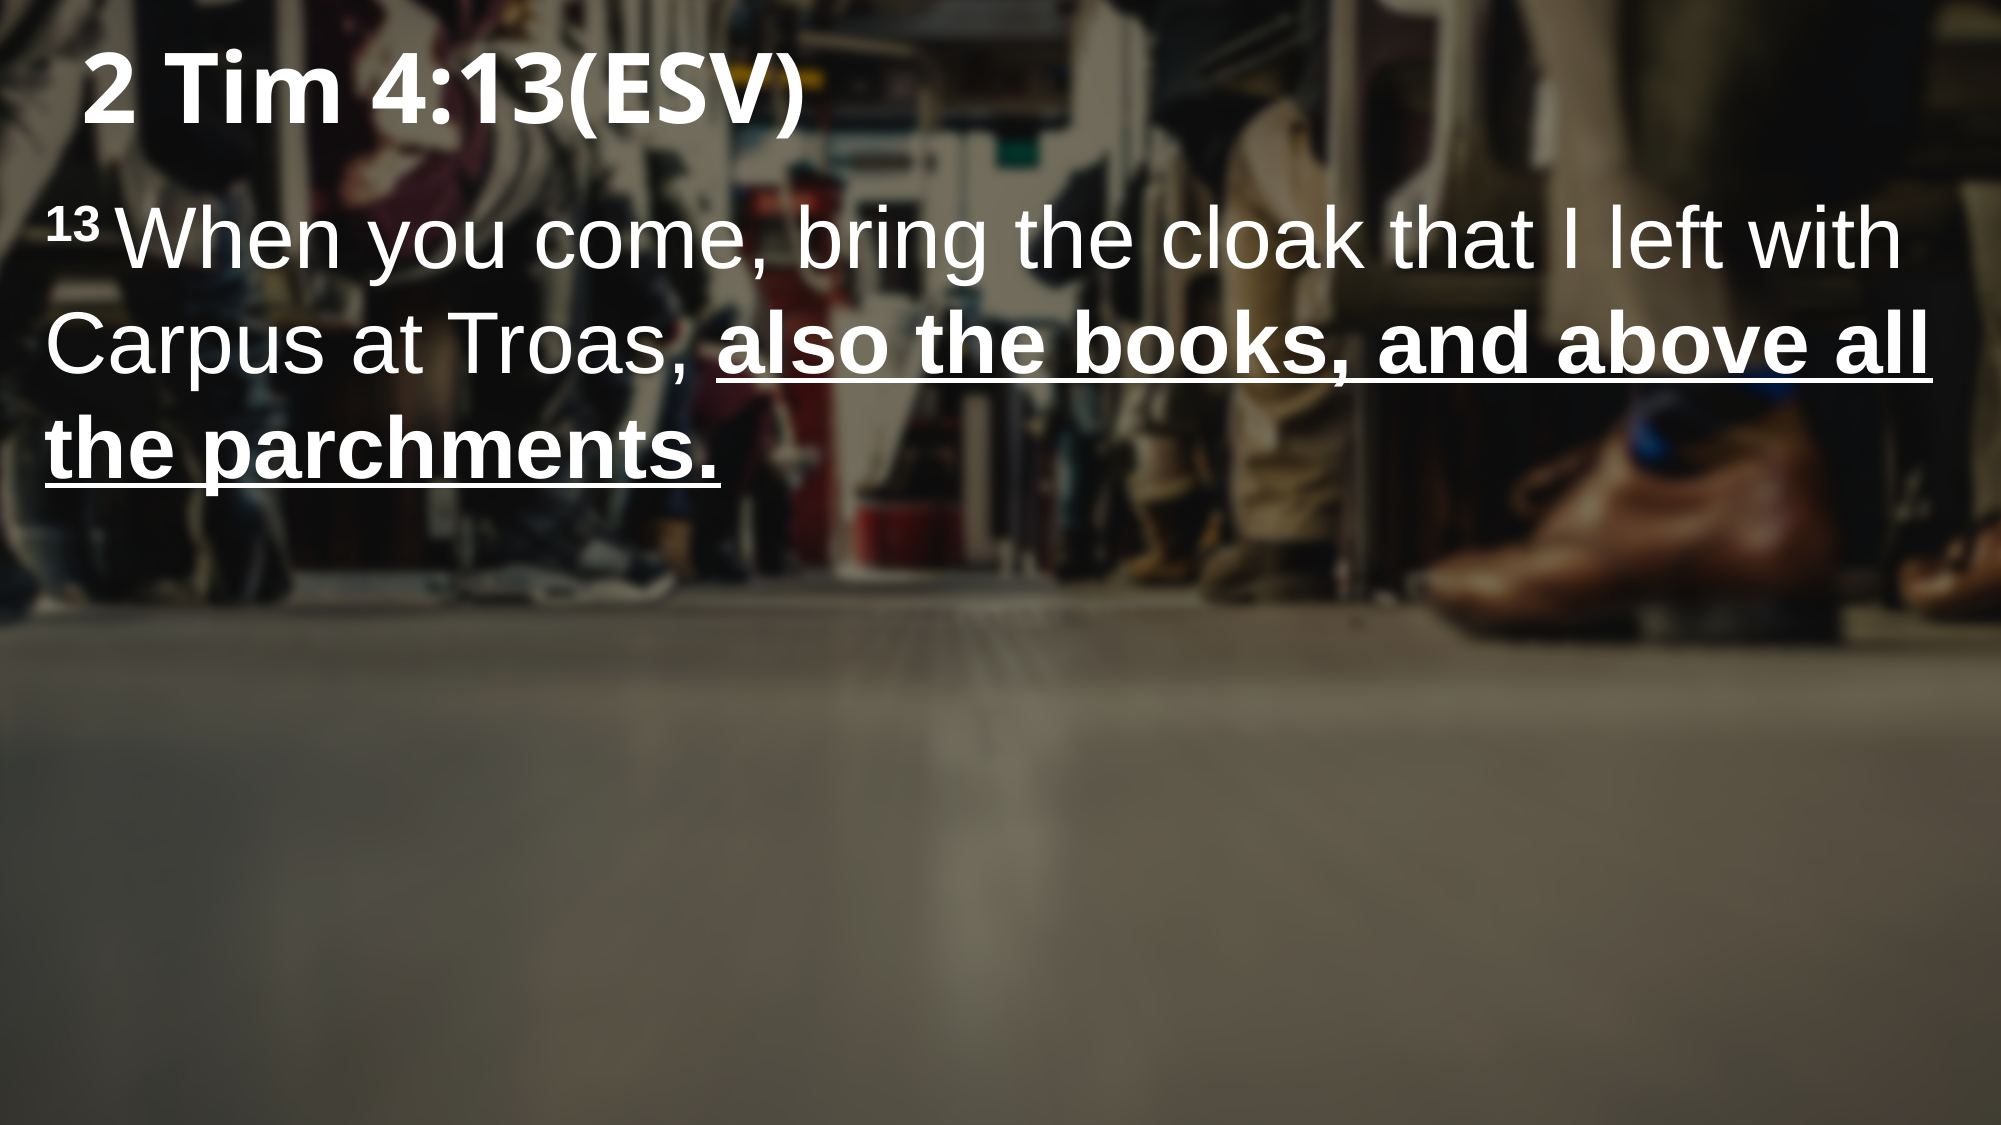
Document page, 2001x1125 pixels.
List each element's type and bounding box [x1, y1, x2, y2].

text_box [0, 0, 2000, 1125]
